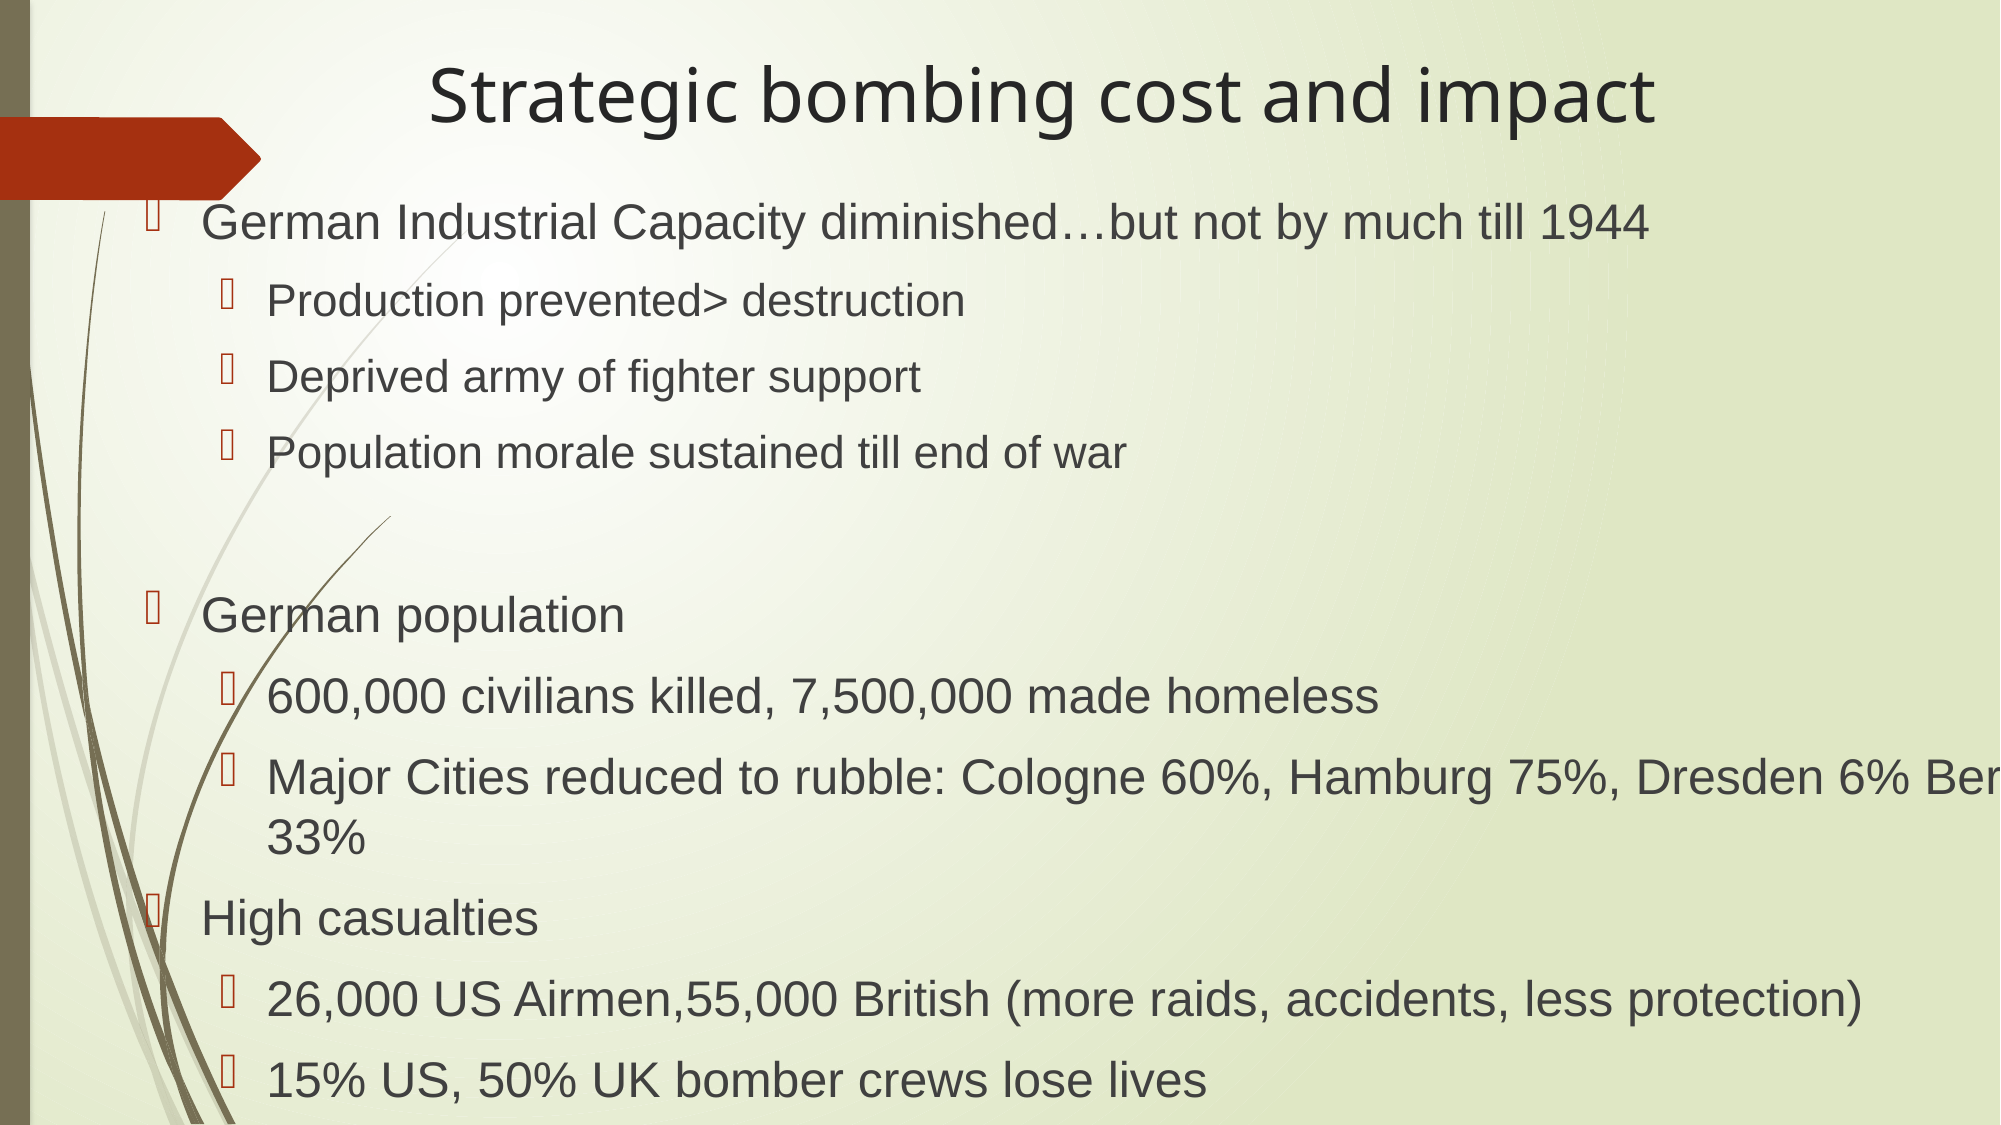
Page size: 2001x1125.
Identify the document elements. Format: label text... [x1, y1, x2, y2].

title Strategic bombing cost and impact [413, 39, 1876, 182]
list German Industrial Capacity diminished…but not by much till 1944 Production prevented> destruction Deprived army of fighter support Population morale sustained till end of war German population 600,000 civilians killed, 7,500,000 made homeless Major Cities reduced to rubble: Cologne 60%, Hamburg 75%, Dresden 6% Berli n 33% High casualties 26,000 US Airmen,55,000 British (more raids, accidents, less protection) 15% US, 50% UK bomber crews lose lives [129, 182, 2000, 1125]
